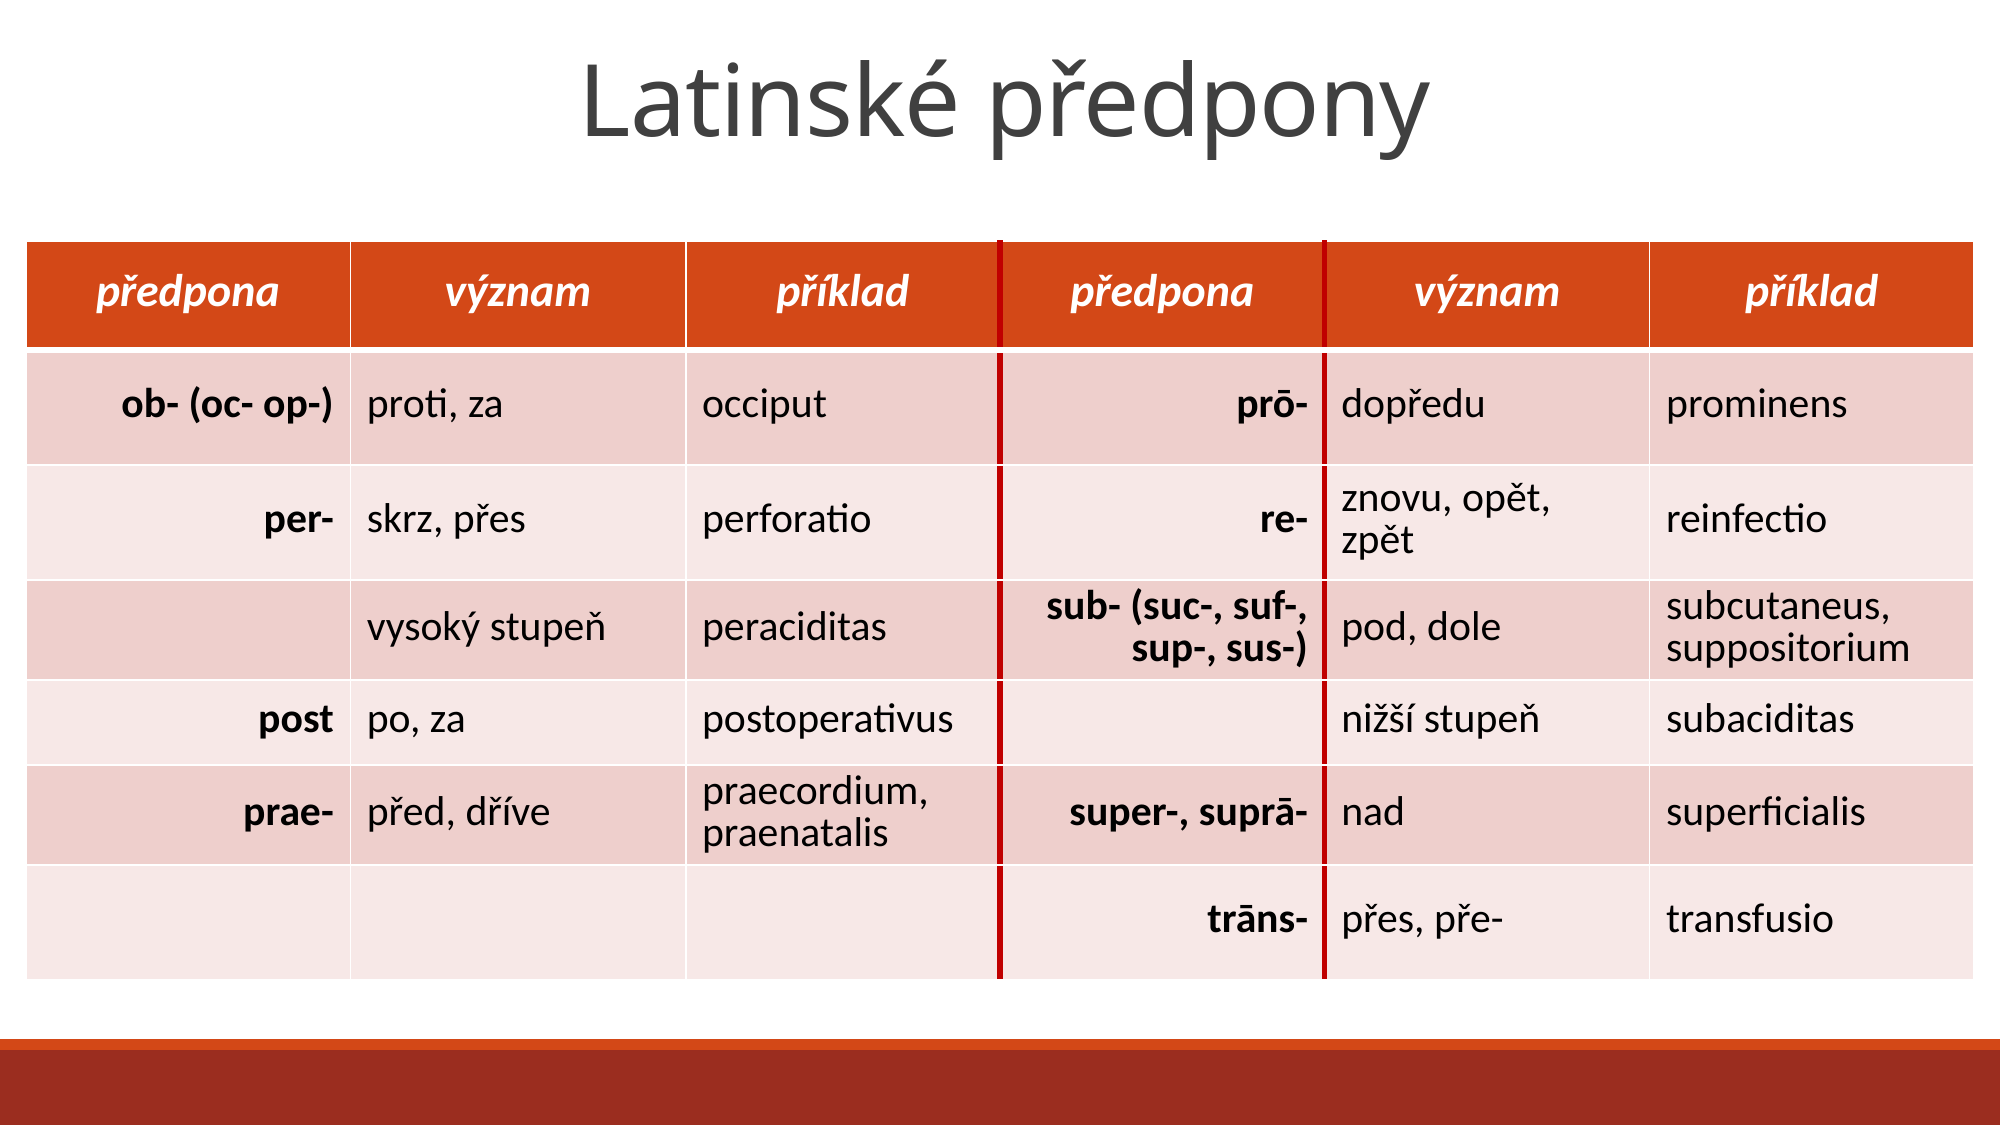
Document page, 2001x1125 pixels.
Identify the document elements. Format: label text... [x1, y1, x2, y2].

table_cell subaciditas [1650, 681, 1973, 764]
table_cell [687, 866, 997, 979]
table_cell [27, 866, 350, 979]
table_cell vysoký stupeň [351, 581, 685, 679]
table_cell occiput [687, 353, 997, 464]
table_cell per- [27, 466, 350, 579]
table_cell peraciditas [687, 581, 997, 679]
table_cell reinfectio [1650, 466, 1973, 579]
table_cell sub- (suc-, suf-, sup-, sus-) [1003, 581, 1322, 679]
table_cell prō- [1003, 353, 1322, 464]
table_cell prominens [1650, 353, 1973, 464]
table_cell re- [1003, 466, 1322, 579]
table_cell superficialis [1650, 766, 1973, 864]
table_cell perforatio [687, 466, 997, 579]
table_cell pod, dole [1327, 581, 1649, 679]
table_cell [27, 581, 350, 679]
table_header význam [1327, 242, 1649, 347]
table_cell skrz, přes [351, 466, 685, 579]
title Latinské předpony [180, 47, 1830, 240]
table_cell [351, 866, 685, 979]
table_cell praecordium, praenatalis [687, 766, 997, 864]
table_cell subcutaneus, suppositorium [1650, 581, 1973, 679]
table_cell před, dříve [351, 766, 685, 864]
table_cell prae- [27, 766, 350, 864]
table_cell znovu, opět, zpět [1327, 466, 1649, 579]
table_header význam [351, 242, 685, 347]
table_cell [1003, 681, 1322, 764]
table_header předpona [1003, 242, 1322, 347]
table_cell dopředu [1327, 353, 1649, 464]
table_header příklad [687, 242, 997, 347]
table_header předpona [27, 242, 350, 347]
table_cell trāns- [1003, 866, 1322, 979]
table_cell ob- (oc- op-) [27, 353, 350, 464]
table_cell nižší stupeň [1327, 681, 1649, 764]
table_cell po, za [351, 681, 685, 764]
table_cell transfusio [1650, 866, 1973, 979]
table_cell postoperativus [687, 681, 997, 764]
table_header příklad [1650, 242, 1973, 347]
table_cell post [27, 681, 350, 764]
table_cell super-, suprā- [1003, 766, 1322, 864]
table_cell proti, za [351, 353, 685, 464]
table_cell přes, pře- [1327, 866, 1649, 979]
table_cell nad [1327, 766, 1649, 864]
